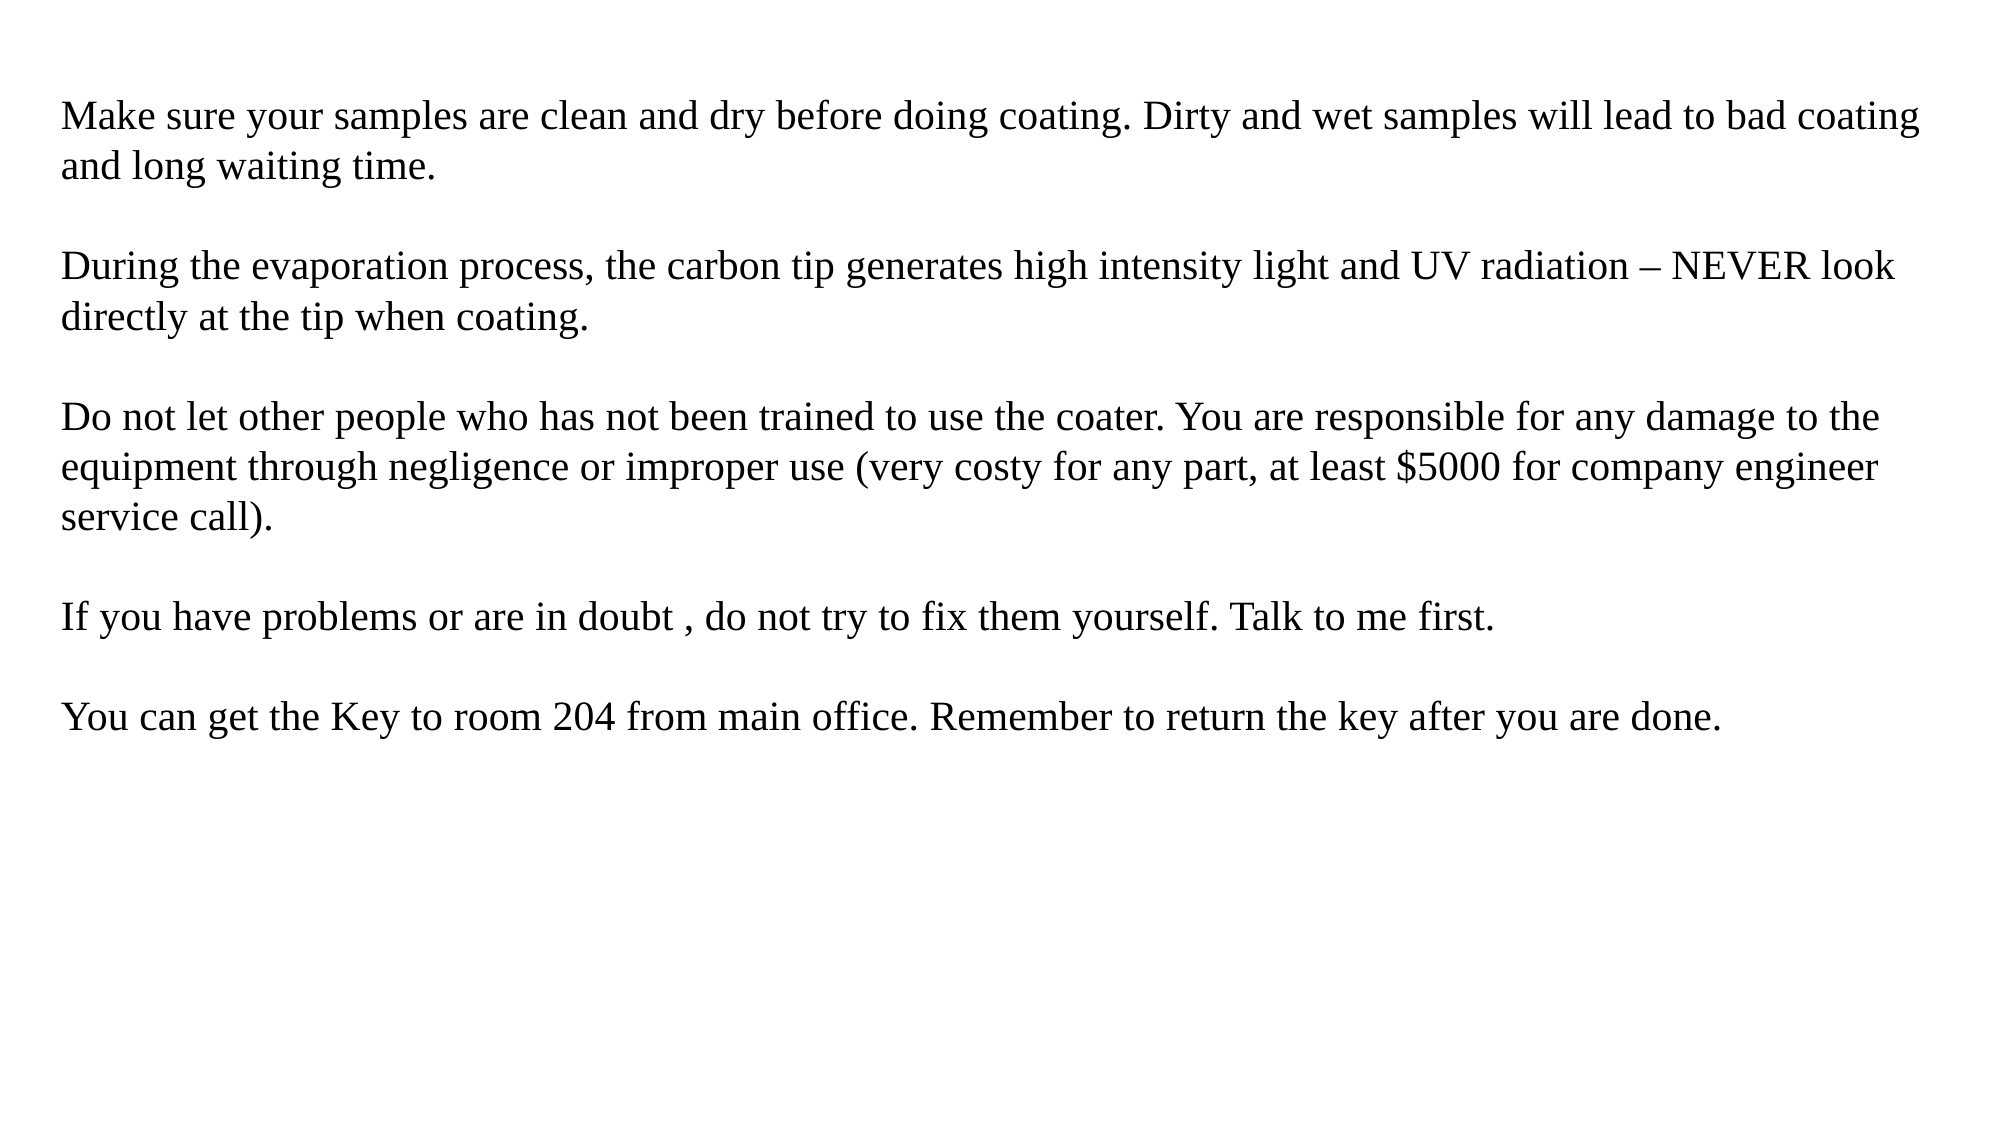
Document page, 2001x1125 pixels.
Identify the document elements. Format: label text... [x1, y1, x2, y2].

text_box Make sure your samples are clean and dry before doing coating. Dirty and wet samples will lead to bad coating and long waiting time. During the evaporation process, the carbon tip generates high intensity light and UV radiation – NEVER look directly at the tip when coating. Do not let other people who has not been trained to use the coater. You are responsible for any damage to the equipment through negligence or improper use (very costy for any part, at least $5000 for company engineer service call). If you have problems or are in doubt , do not try to fix them yourself. Talk to me first. You can get the Key to room 204 from main office. Remember to return the key after you are done. [46, 30, 1958, 746]
